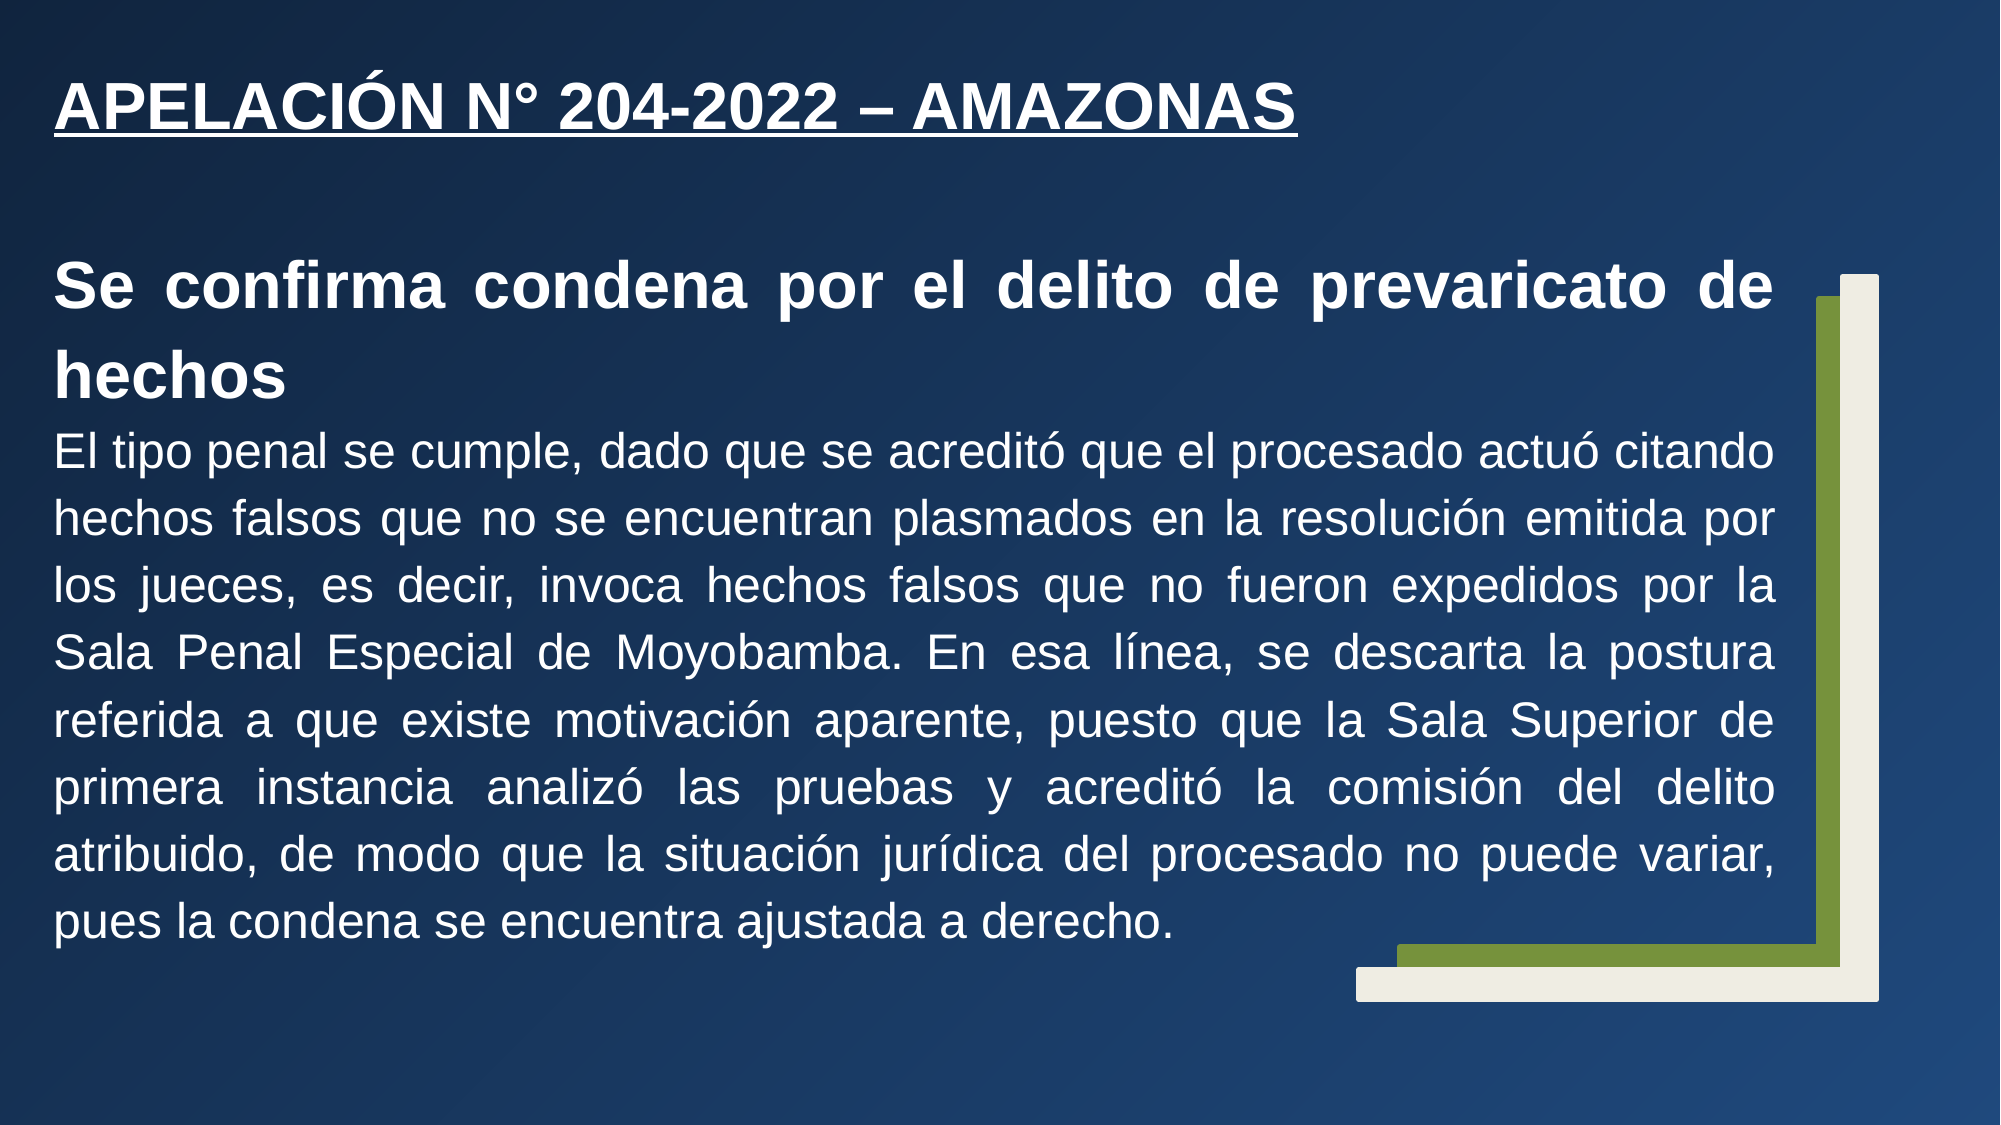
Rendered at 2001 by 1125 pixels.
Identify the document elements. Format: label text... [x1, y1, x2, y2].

list APELACIÓN N° 204-2022 – AMAZONAS Se confirma condena por el delito de prevaricato de hechos El tipo penal se cumple, dado que se acreditó que el procesado actuó citando hechos falsos que no se encuentran plasmados en la resolución emitida por los jueces, es decir, invoca hechos falsos que no fueron expedidos por la Sala Penal Especial de Moyobamba. En esa línea, se descarta la postura referida a que existe motivación aparente, puesto que la Sala Superior de primera instancia analizó las pruebas y acreditó la comisión del delito atribuido, de modo que la situación jurídica del procesado no puede variar, pues la condena se encuentra ajustada a derecho. [39, 45, 1792, 931]
